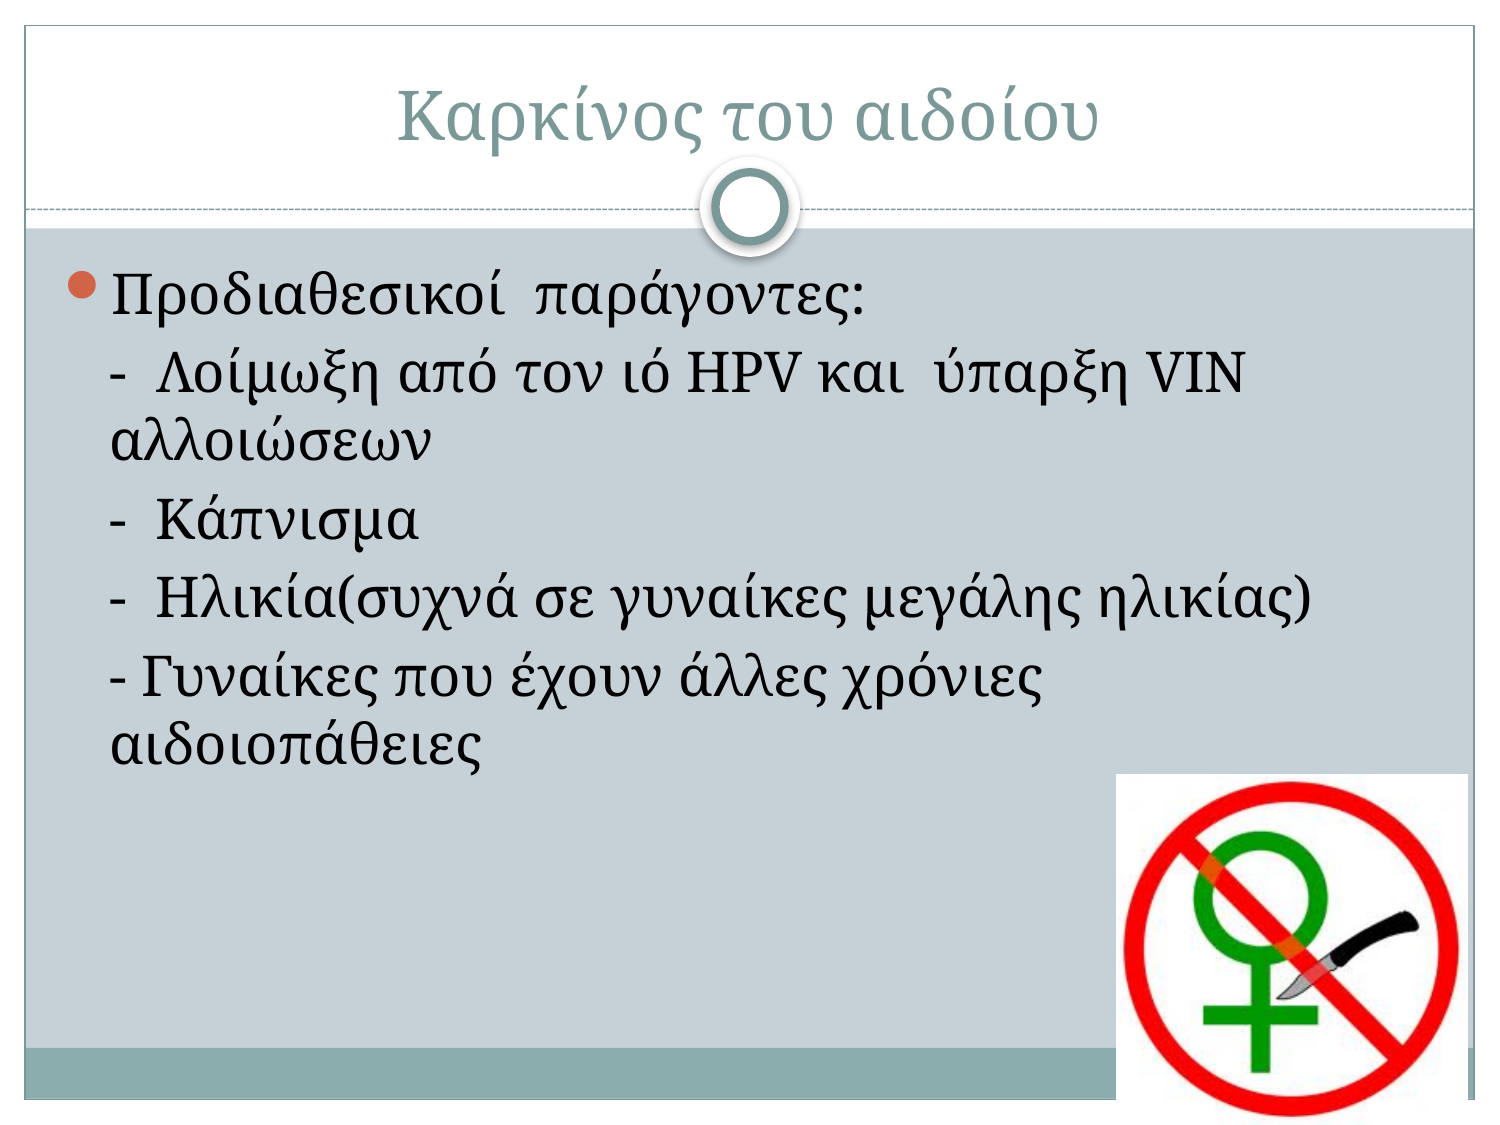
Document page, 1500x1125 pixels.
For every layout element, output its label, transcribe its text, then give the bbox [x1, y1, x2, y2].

title Καρκίνος του αιδοίου [49, 37, 1450, 162]
list Προδιαθεσικοί παράγοντες: - Λοίμωξη από τον ιό HPV και ύπαρξη VIN αλλοιώσεων - Κάπνισμα - Ηλικία(συχνά σε γυναίκες μεγάλης ηλικίας) - Γυναίκες που έχουν άλλες χρόνιες αιδοιοπάθειες [49, 250, 1445, 1001]
picture [1115, 774, 1468, 1125]
